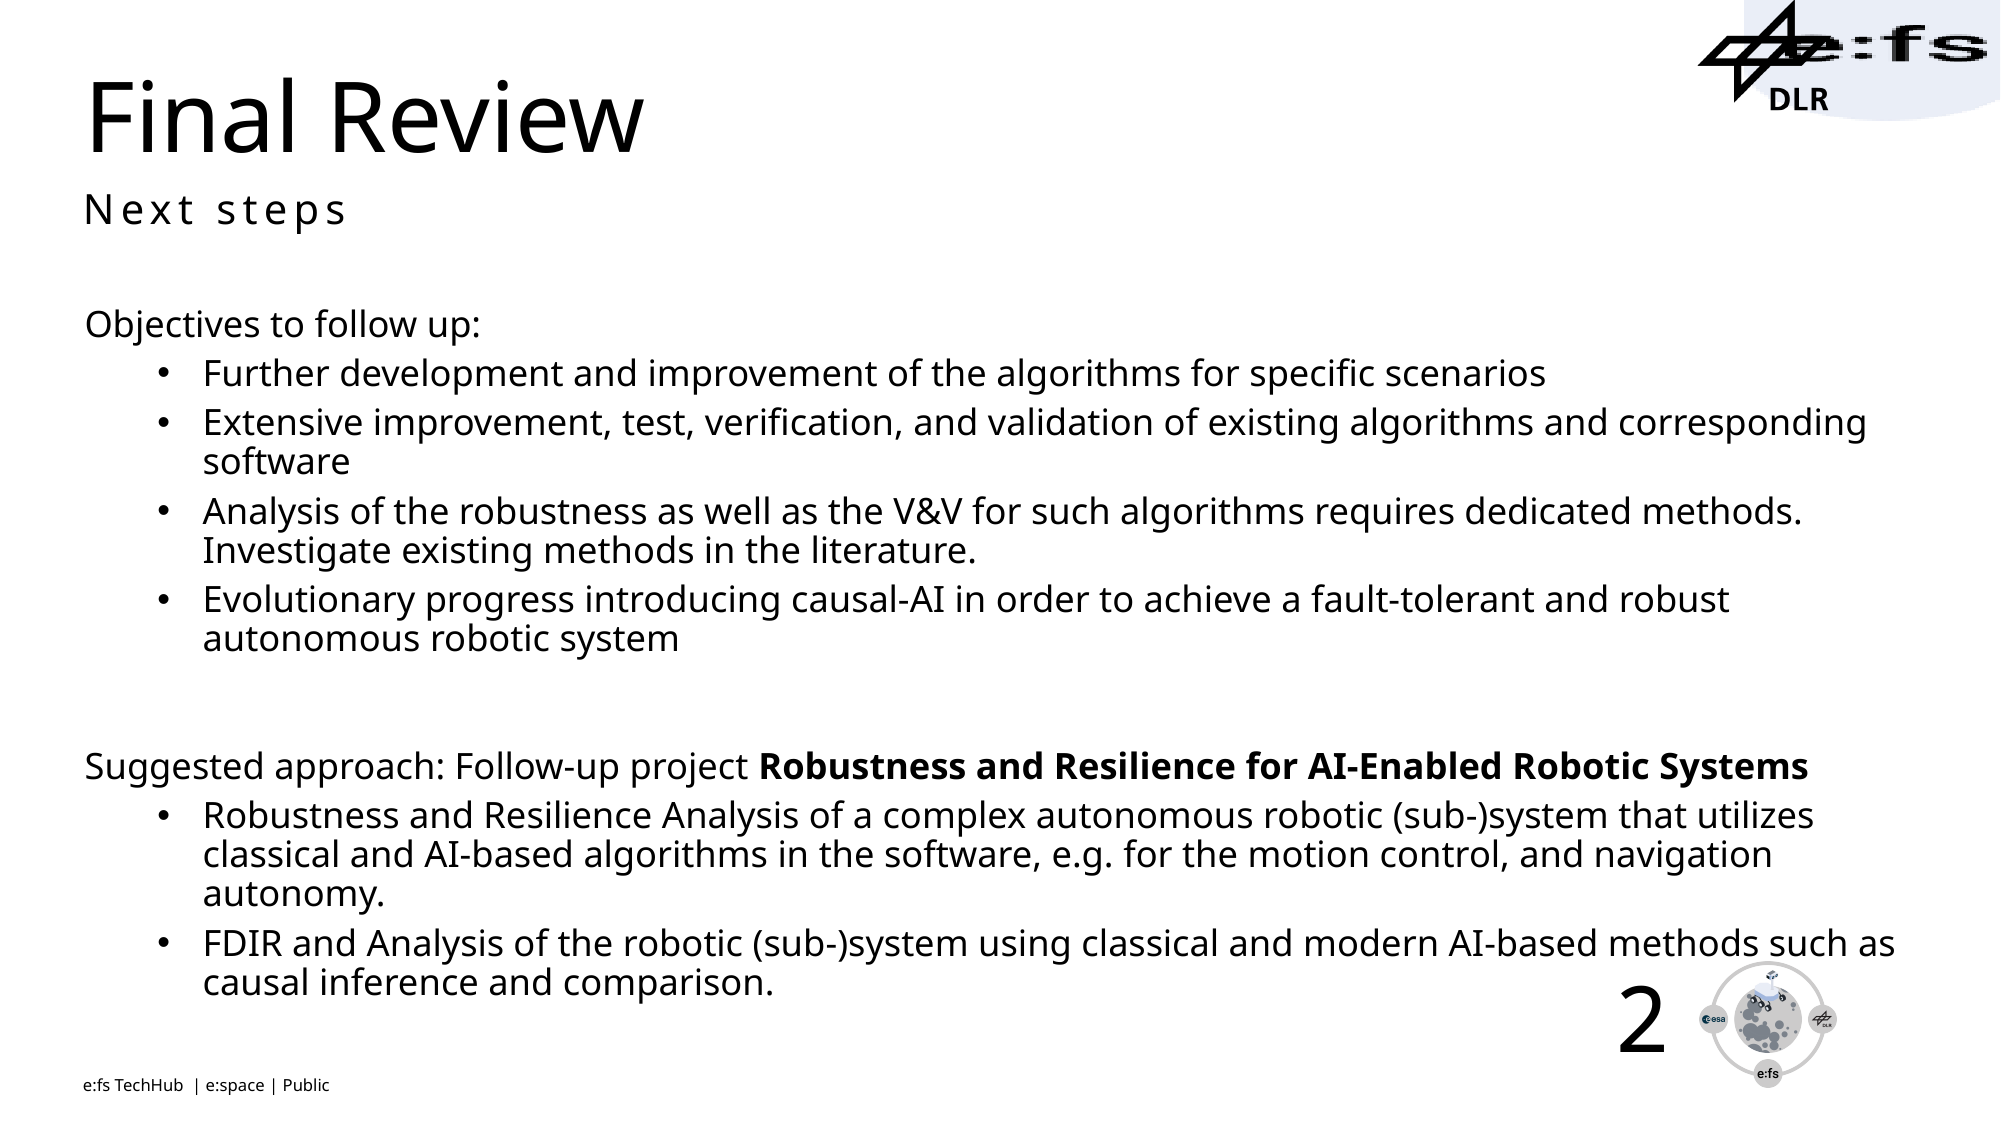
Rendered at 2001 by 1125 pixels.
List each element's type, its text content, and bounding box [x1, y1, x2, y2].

picture [1697, 0, 2001, 121]
list Next steps [67, 181, 1918, 258]
list Objectives to follow up: Further development and improvement of the algorithms for specific scenarios Extensive improvement, test, verification, and validation of existing algorithms and corresponding software Analysis of the robustness as well as the V&V for such algorithms requires dedicated methods. Investigate existing methods in the literature. Evolutionary progress introducing causal-AI in order to achieve a fault-tolerant and robust autonomous robotic system Suggested approach: Follow-up project Robustness and Resilience for AI-Enabled Robotic Systems Robustness and Resilience Analysis of a complex autonomous robotic (sub-)system that utilizes classical and AI-based algorithms in the software, e.g. for the motion control, and navigation autonomy. FDIR and Analysis of the robotic (sub-)system using classical and modern AI-based methods such as causal inference and comparison. [69, 298, 1918, 1013]
title Final Review [69, 59, 1918, 181]
footer e:fs TechHub | e:space | Public [67, 1042, 743, 1103]
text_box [1599, 953, 1837, 1088]
